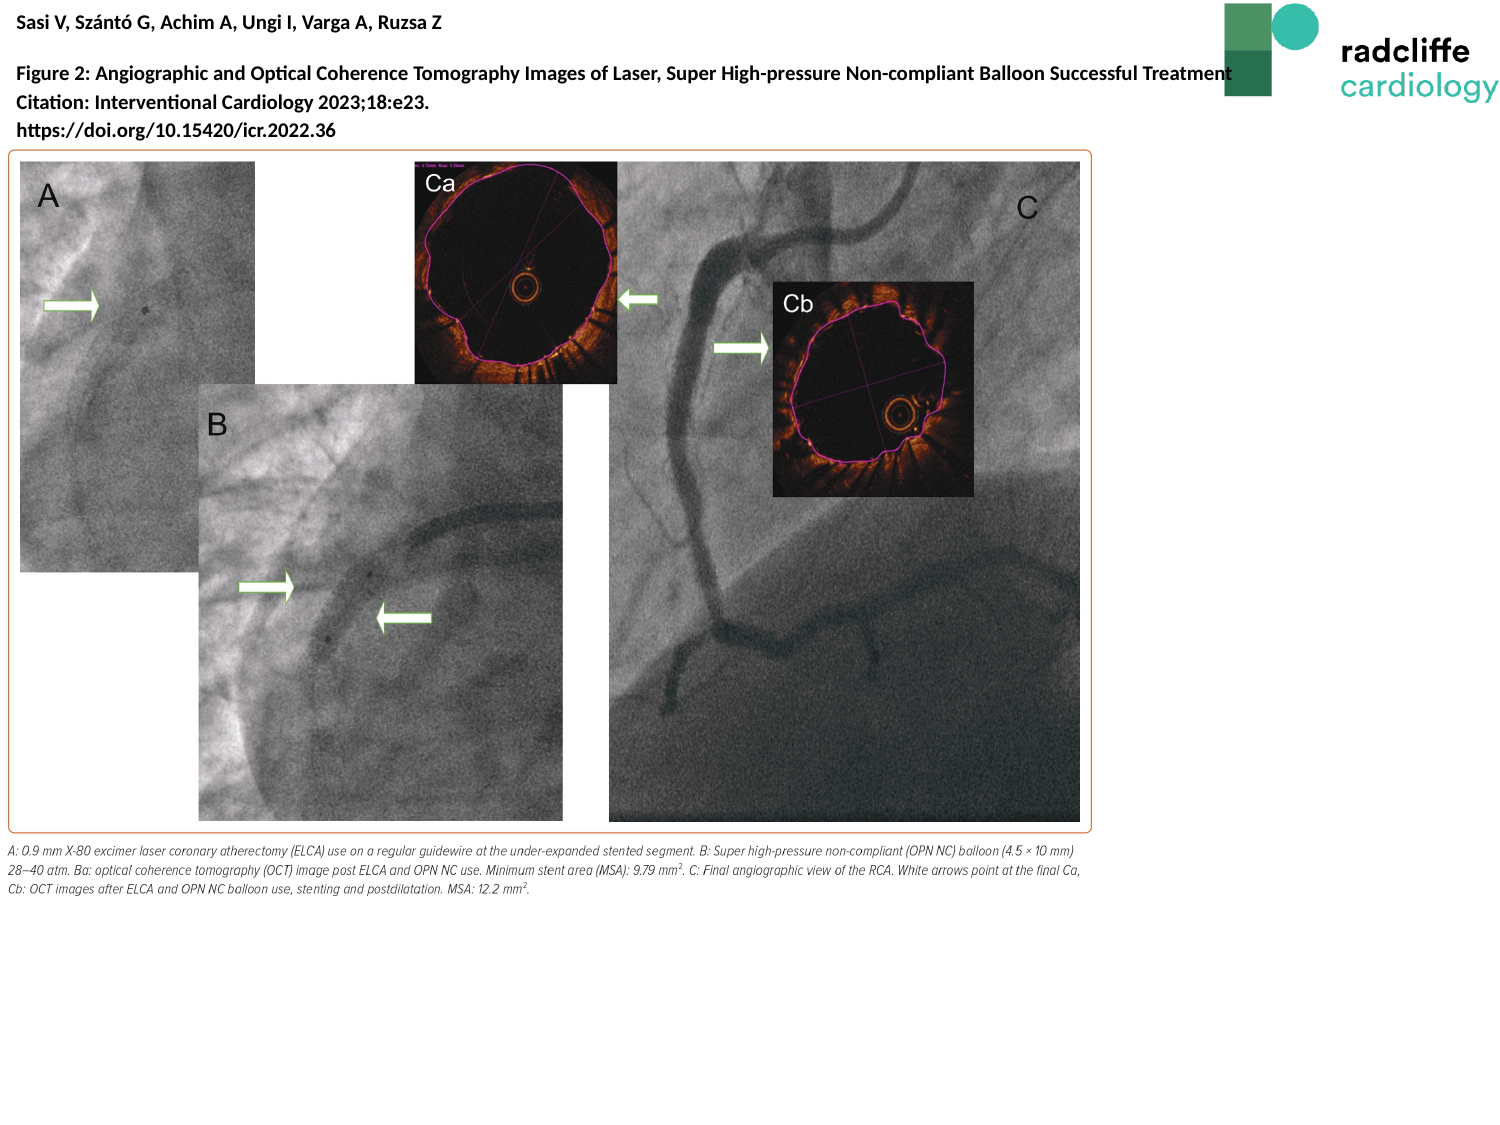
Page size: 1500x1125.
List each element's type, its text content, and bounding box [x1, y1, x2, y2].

text_box https://doi.org/10.15420/icr.2022.36 [1, 109, 1500, 150]
text_box Figure 2: Angiographic and Optical Coherence Tomography Images of Laser, Super High-pressure Non-compliant Balloon Successful Treatment [1, 51, 1224, 81]
picture [1224, 1, 1499, 104]
text_box Sasi V, Szántó G, Achim A, Ungi I, Varga A, Ruzsa Z [1, 1, 939, 42]
text_box Citation: Interventional Cardiology 2023;18:e23. [1, 81, 1500, 109]
picture [1, 141, 1096, 901]
